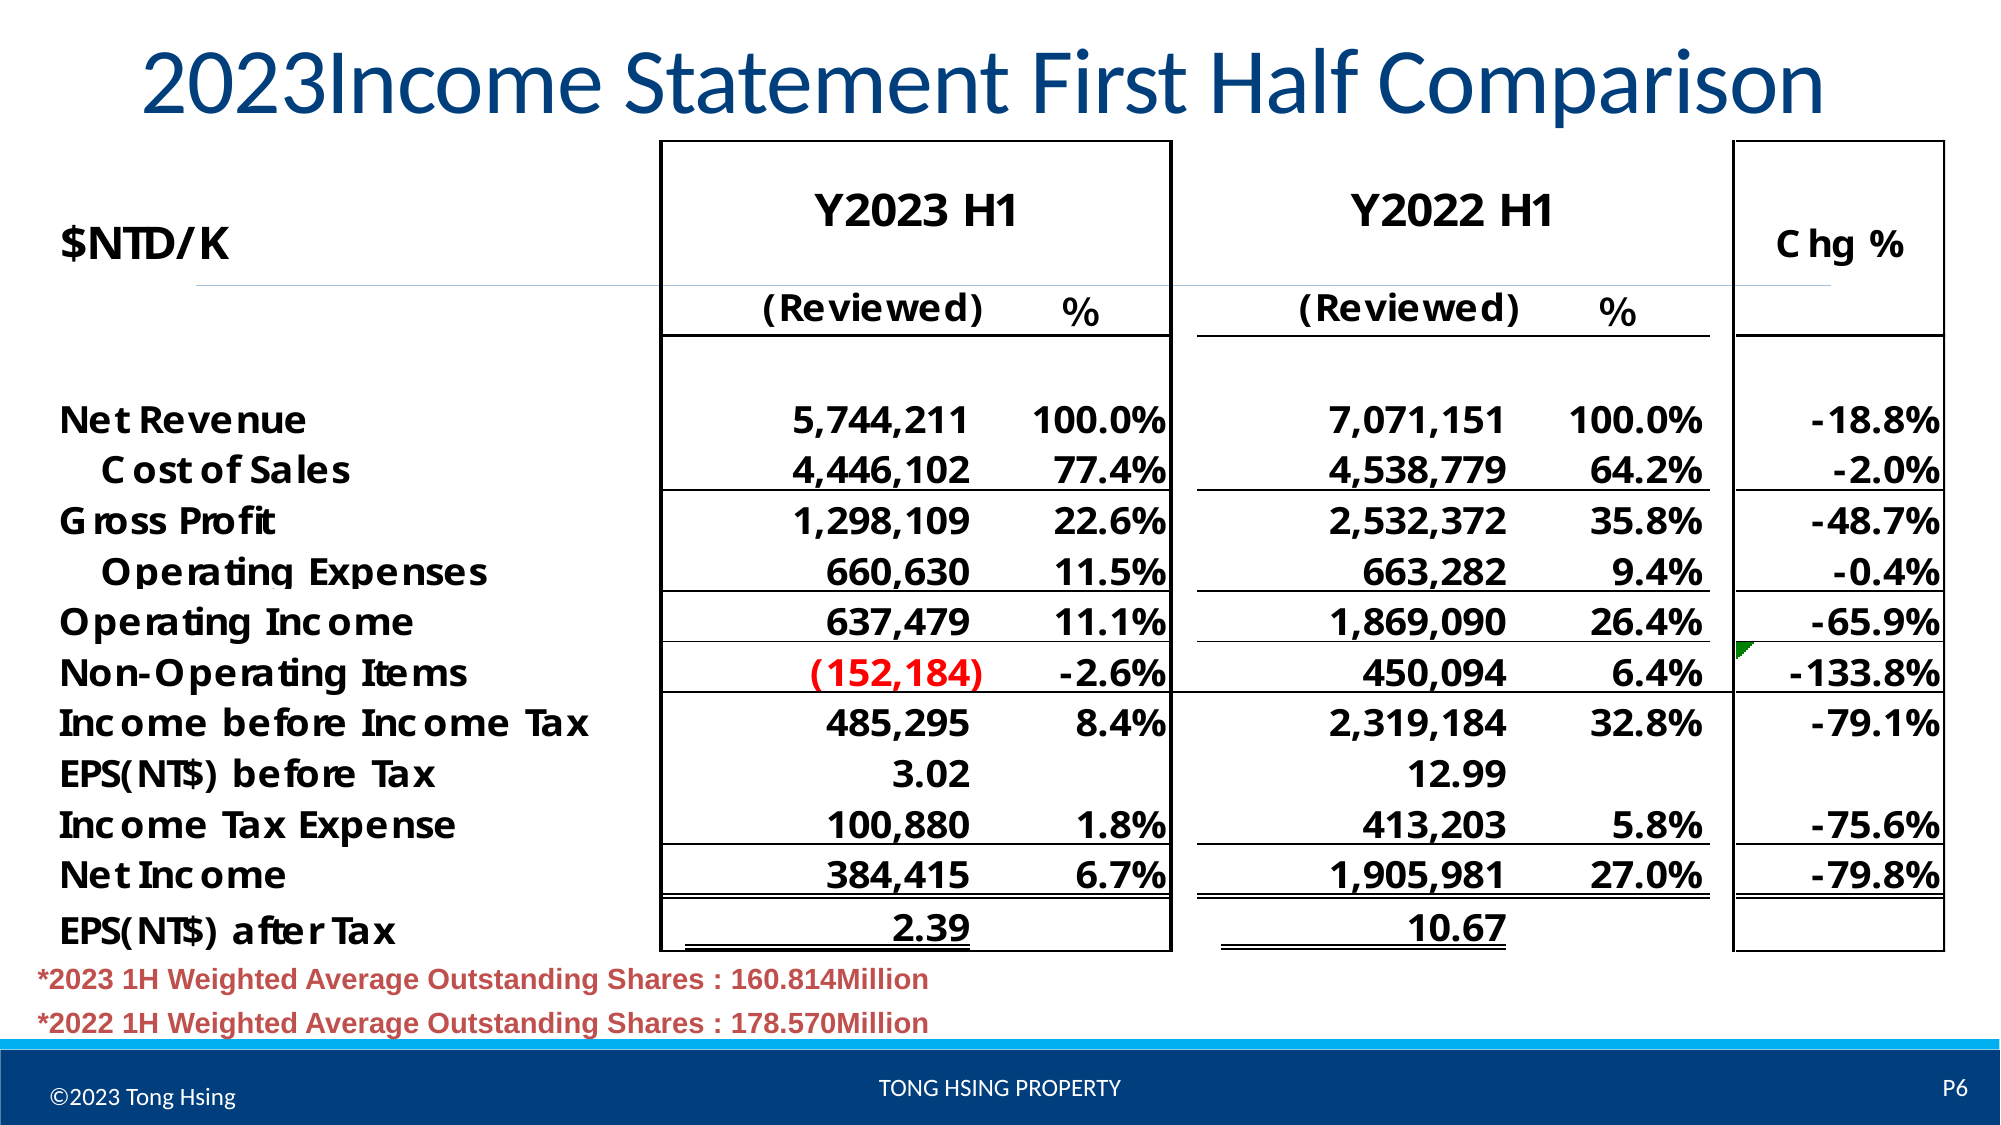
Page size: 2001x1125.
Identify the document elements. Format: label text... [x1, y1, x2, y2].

slide_number ©2023 Tong Hsing [33, 1065, 484, 1125]
picture [49, 140, 1948, 954]
text_box P6 [1767, 1063, 1984, 1124]
text_box *2022 1H Weighted Average Outstanding Shares : 178.570Million [22, 997, 1017, 1048]
text_box 2023Income Statement First Half Comparison [125, 11, 1848, 136]
text_box *2023 1H Weighted Average Outstanding Shares : 160.814Million [22, 953, 1017, 997]
text_box TONG HSING PROPERTY [604, 1063, 1396, 1124]
